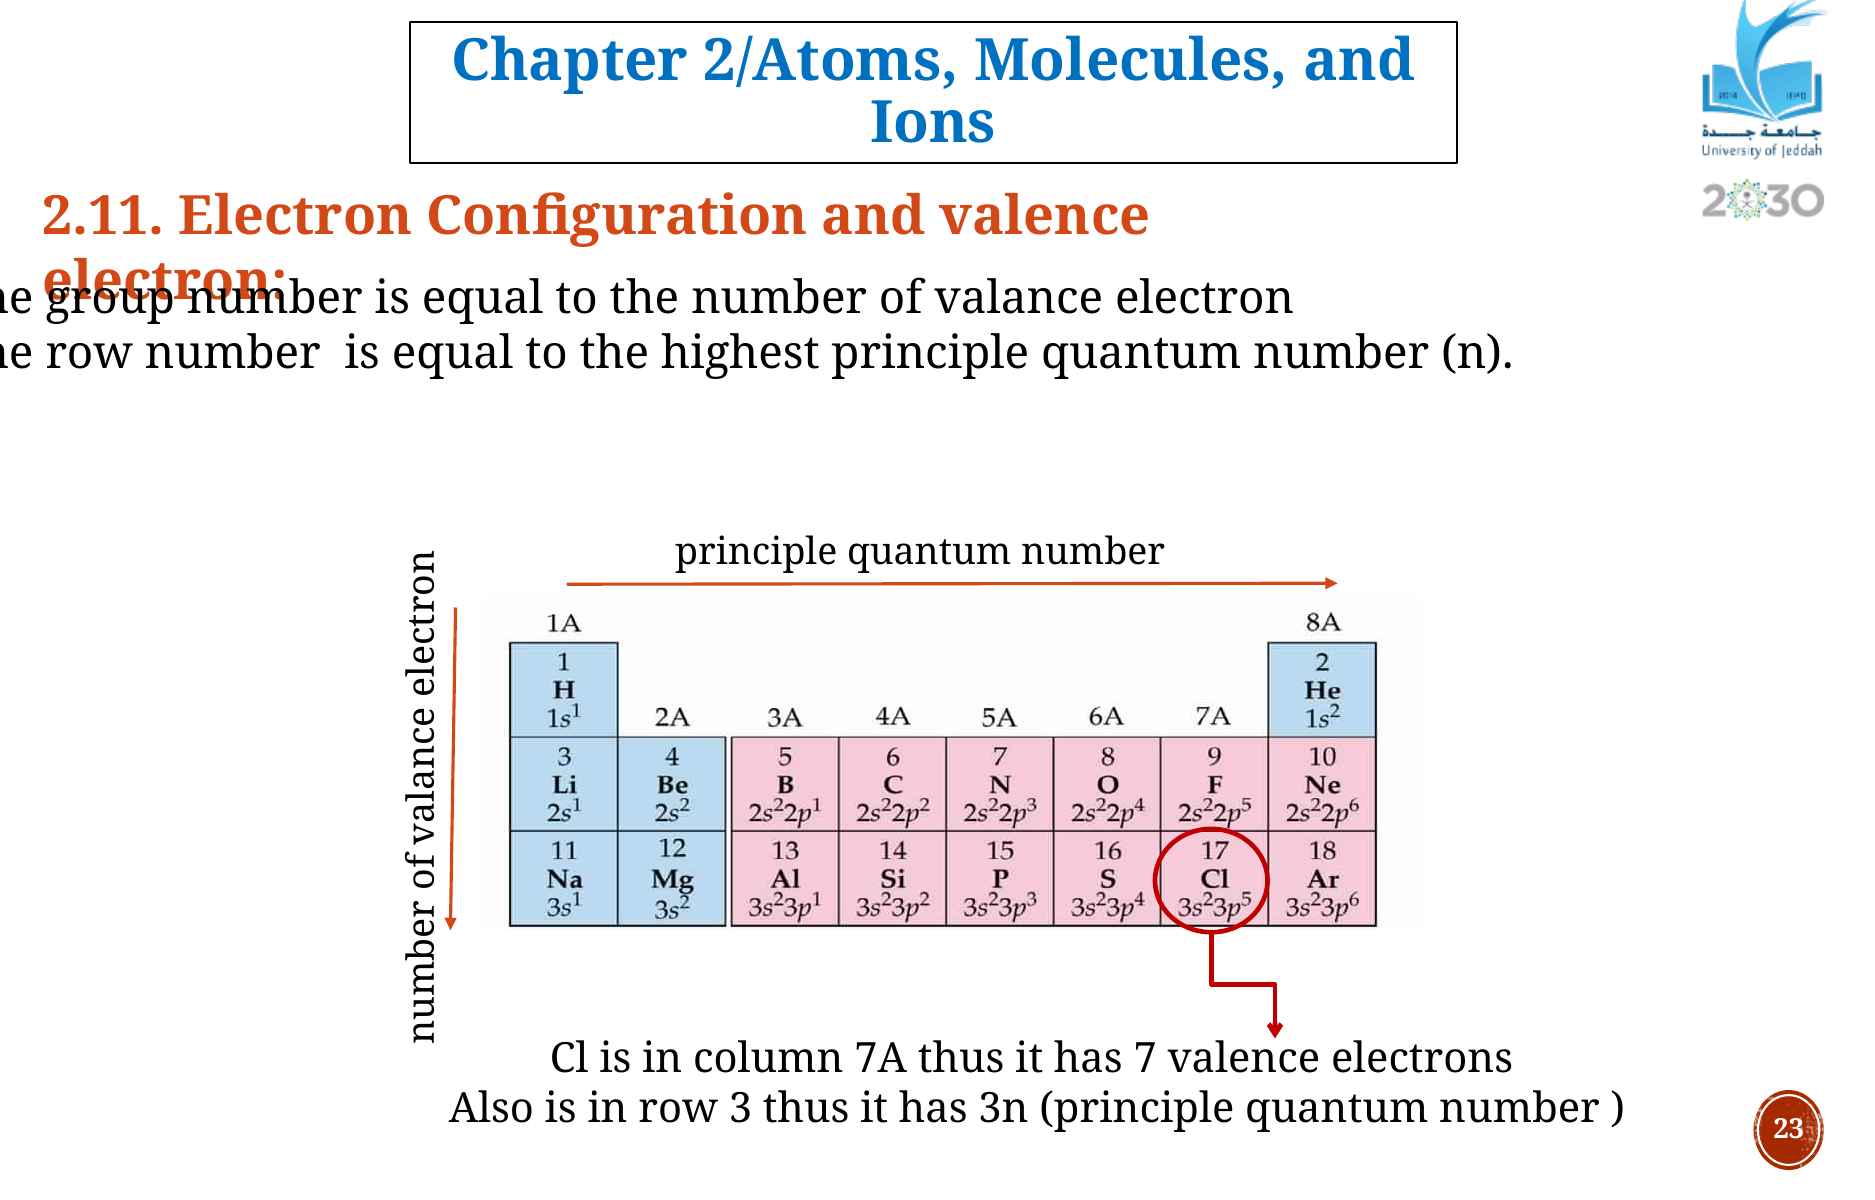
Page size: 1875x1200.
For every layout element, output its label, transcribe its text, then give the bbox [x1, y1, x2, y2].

text_box 2.11. Electron Configuration and valence electron: [26, 173, 1229, 259]
text_box Cl is in column 7A thus it has 7 valence electrons Also is in row 3 thus it has 3n (principle quantum number ) [433, 1023, 1641, 1139]
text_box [395, 524, 1418, 985]
picture [1681, 0, 1846, 227]
text_box The group number is equal to the number of valance electron The row number is equal to the highest principle quantum number (n). [0, 259, 1530, 385]
text_box Chapter 2/Atoms, Molecules, and Ions [409, 21, 1458, 164]
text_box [1190, 953, 1296, 1014]
slide_number 23 [1739, 1097, 1838, 1162]
